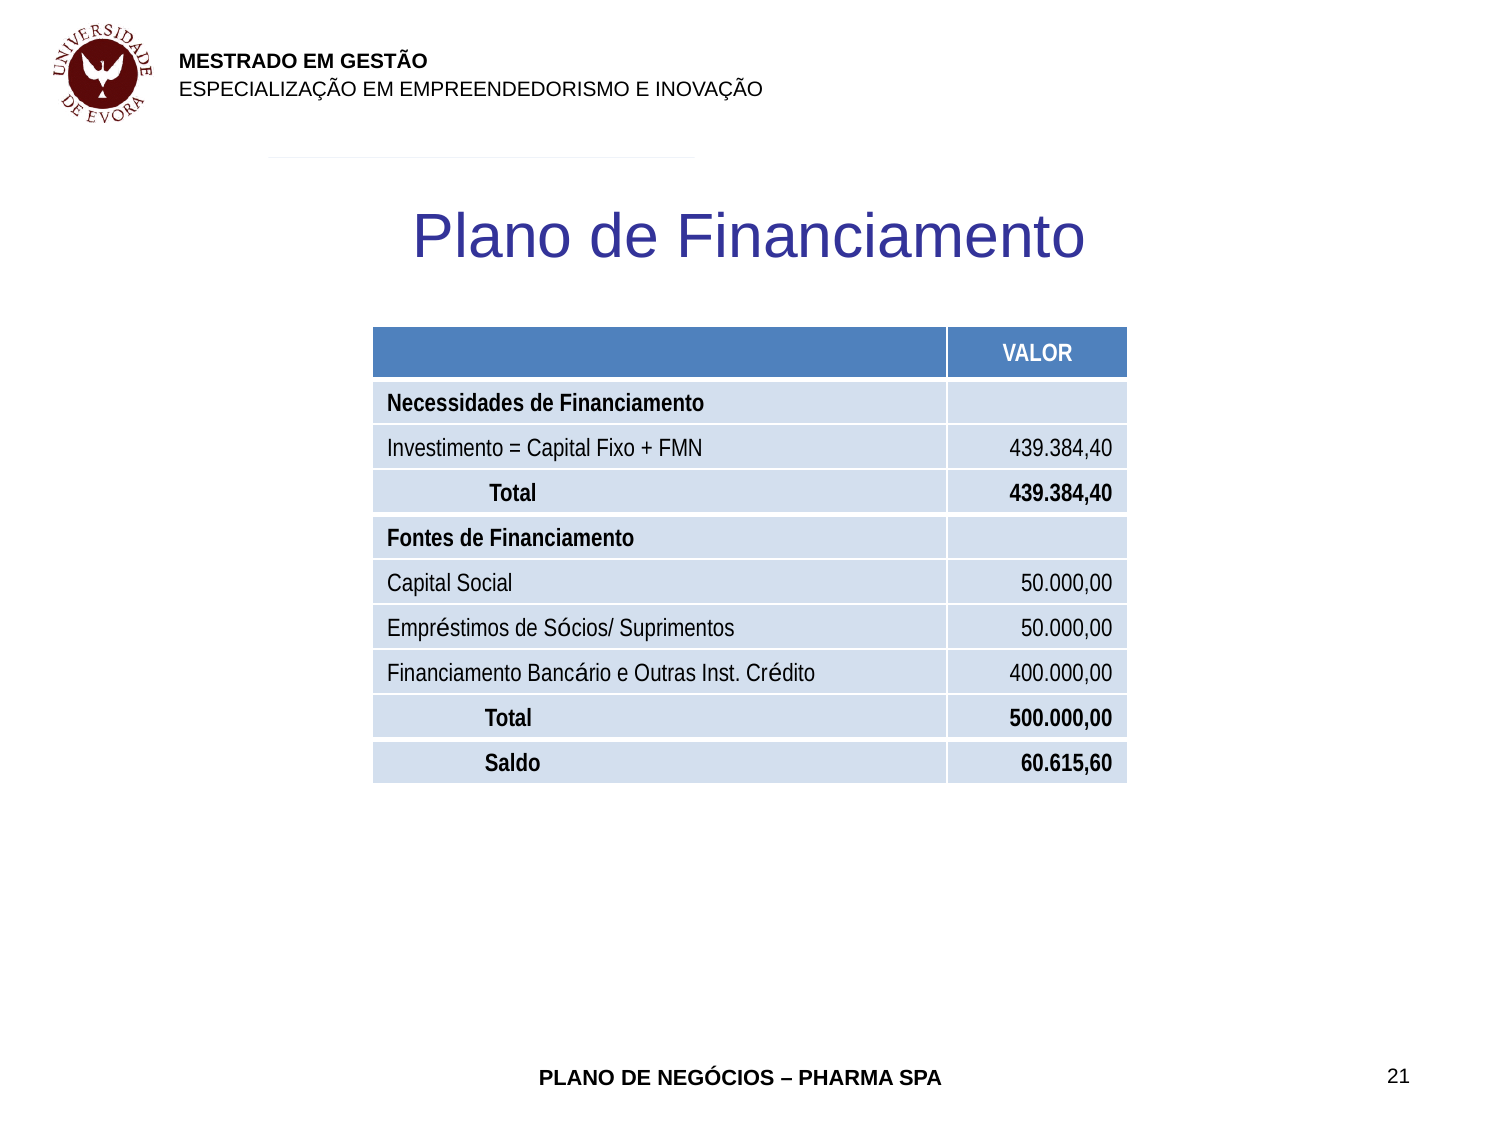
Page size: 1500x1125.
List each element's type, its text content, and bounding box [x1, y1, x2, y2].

table_cell Investimento = Capital Fixo + FMN [373, 425, 946, 468]
picture [52, 23, 154, 123]
table_cell Empréstimos de Sócios/ Suprimentos [373, 605, 946, 648]
table_cell 50.000,00 [948, 605, 1127, 648]
table_cell Capital Social [373, 560, 946, 603]
table_cell Total [373, 695, 946, 737]
table_cell 60.615,60 [948, 742, 1127, 783]
table_cell [948, 517, 1127, 558]
slide_number 21 [1074, 1055, 1426, 1125]
text_box PLANO DE NEGÓCIOS – PHARMA SPA [345, 1056, 1137, 1098]
table_cell 400.000,00 [948, 650, 1127, 693]
table_cell 439.384,40 [948, 425, 1127, 468]
table_cell 50.000,00 [948, 560, 1127, 603]
text_box MESTRADO EM GESTÃO ESPECIALIZAÇÃO EM EMPREENDEDORISMO E INOVAÇÃO [163, 46, 1287, 107]
table_header VALOR [948, 327, 1127, 377]
table_cell Financiamento Bancário e Outras Inst. Crédito [373, 650, 946, 693]
table_cell Necessidades de Financiamento [373, 382, 946, 423]
table_cell Fontes de Financiamento [373, 517, 946, 558]
table_cell 500.000,00 [948, 695, 1127, 737]
table_cell [948, 382, 1127, 423]
table_cell 439.384,40 [948, 470, 1127, 512]
table_cell Saldo [373, 742, 946, 783]
table_cell Total [373, 470, 946, 512]
table_header [373, 327, 946, 377]
title Plano de Financiamento [74, 184, 1426, 281]
